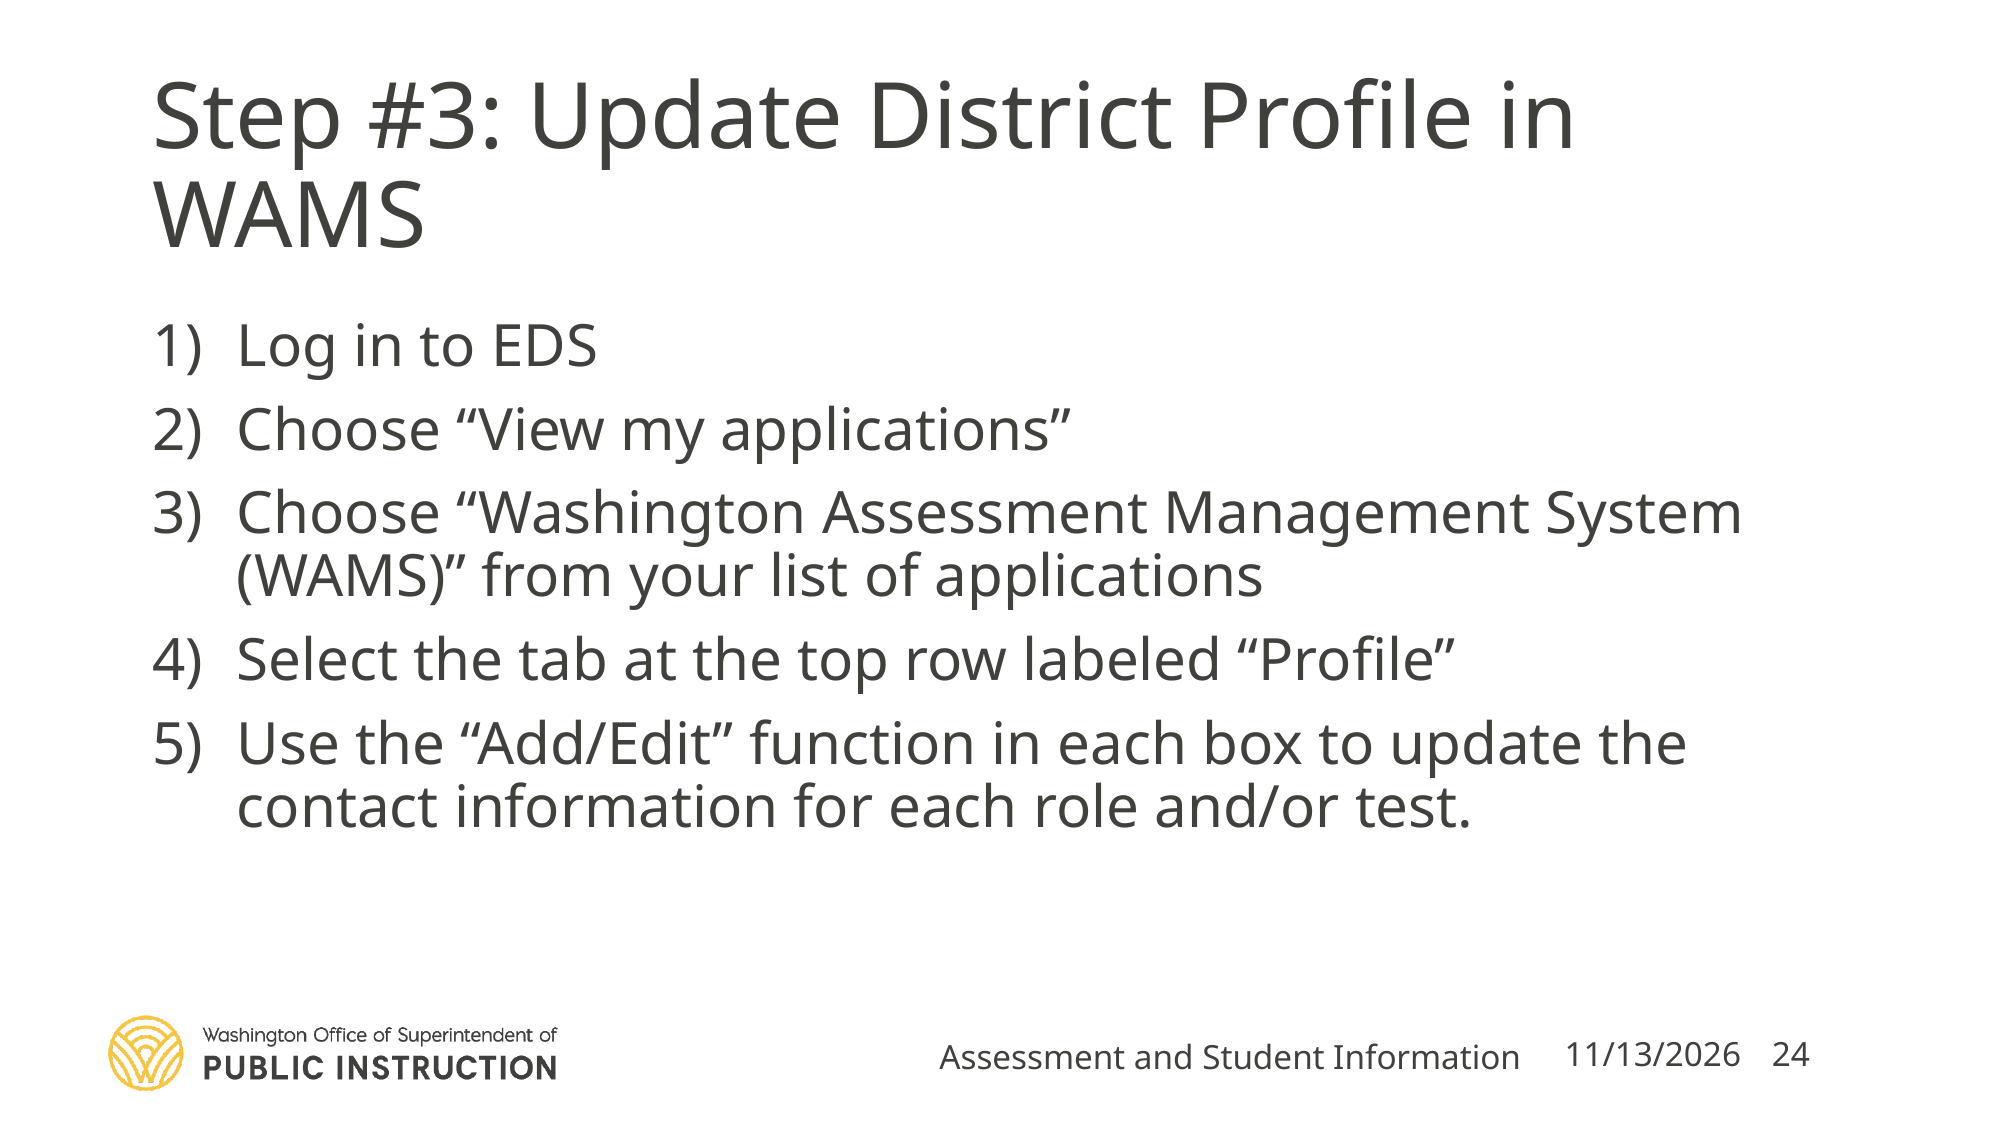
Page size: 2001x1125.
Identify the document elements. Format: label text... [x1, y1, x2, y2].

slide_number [1537, 1025, 1779, 1086]
list Log in to EDS Choose “View my applications” Choose “Washington Assessment Management System (WAMS)” from your list of applications Select the tab at the top row labeled “Profile” Use the “Add/Edit” function in each box to update the contact information for each role and/or test. [137, 308, 1863, 1003]
footer Assessment and Student Information [582, 1025, 1537, 1086]
slide_number 24 [1779, 1025, 1863, 1086]
picture [108, 1015, 558, 1091]
title Step #3: Update District Profile in WAMS [137, 59, 1863, 278]
